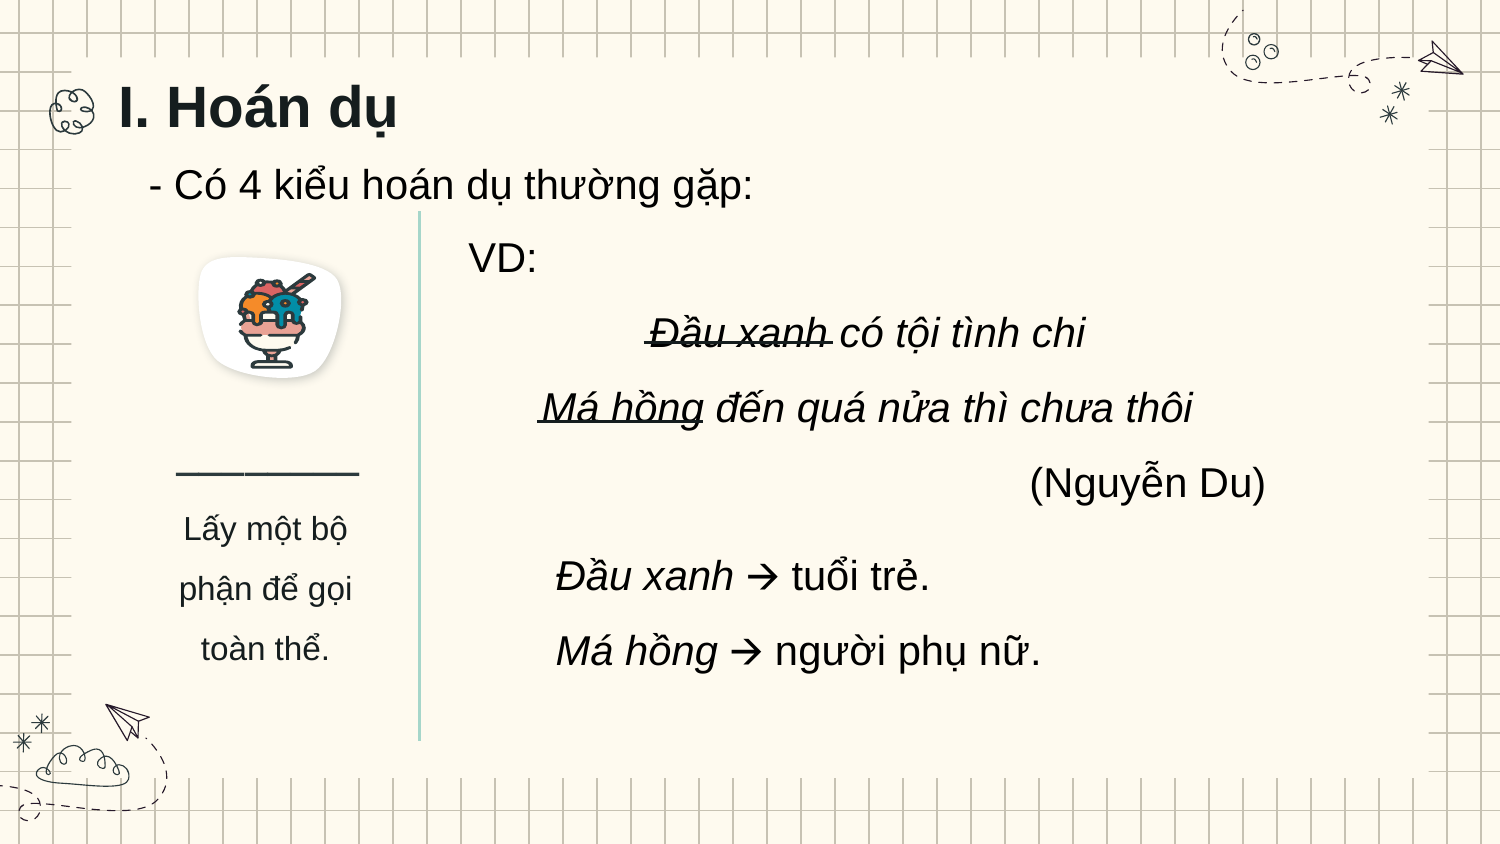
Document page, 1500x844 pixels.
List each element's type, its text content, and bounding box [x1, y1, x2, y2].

text_box [198, 257, 342, 369]
title I. Hoán dụ [118, 68, 1382, 144]
text_box - Có 4 kiểu hoán dụ thường gặp: [133, 150, 774, 216]
text_box VD: Đầu xanh có tội tình chi Má hồng đến quá nửa thì chưa thôi (Nguyễn Du) [453, 198, 1282, 514]
text_box Đầu xanh 🡪 tuổi trẻ. Má hồng 🡪 người phụ nữ. [540, 516, 1226, 682]
title ________ [118, 404, 414, 492]
subtitle Lấy một bộ phận để gọi toàn thể. [147, 476, 384, 678]
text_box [236, 272, 317, 369]
